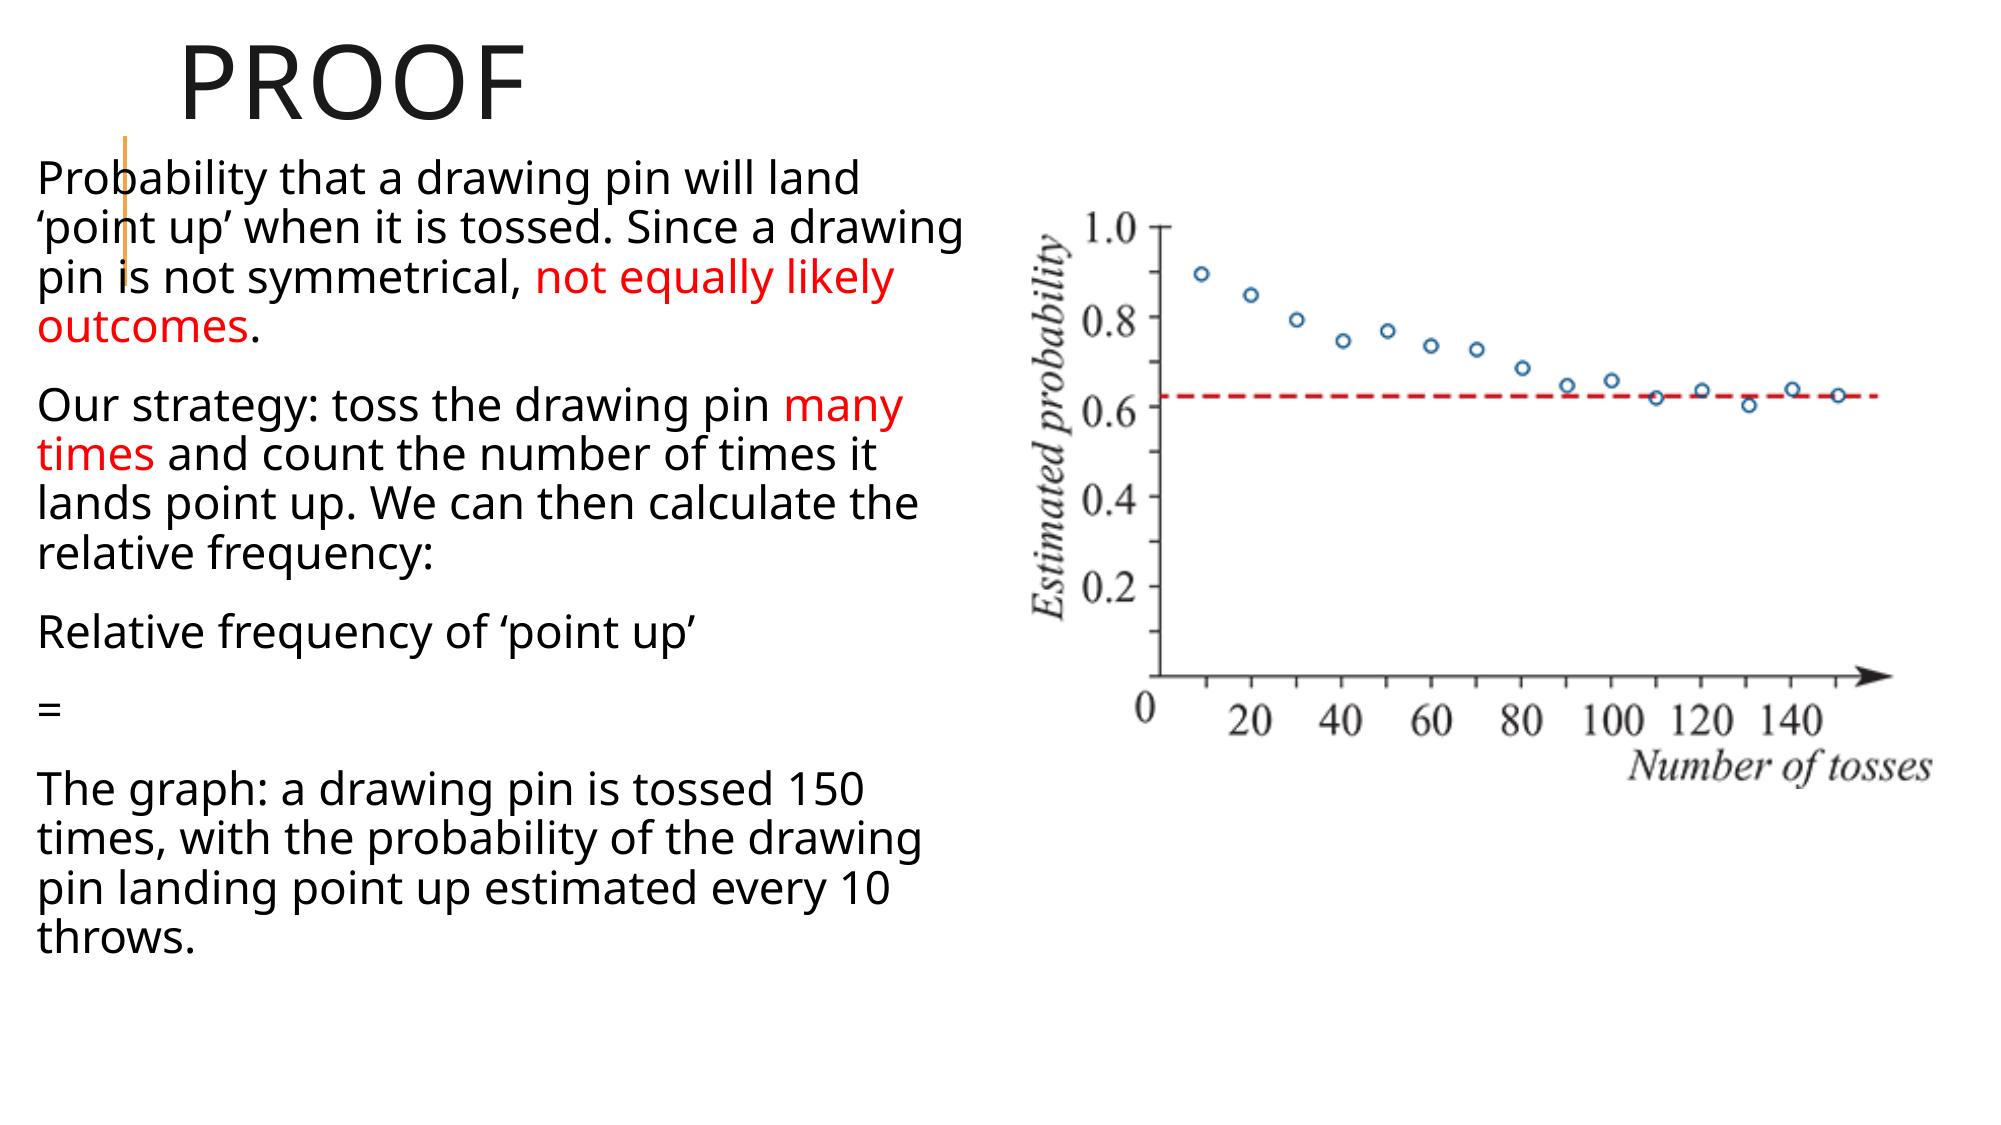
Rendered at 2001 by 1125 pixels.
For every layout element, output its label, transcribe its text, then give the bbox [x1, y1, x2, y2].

picture [1019, 210, 1950, 789]
title proof [161, 32, 1757, 148]
